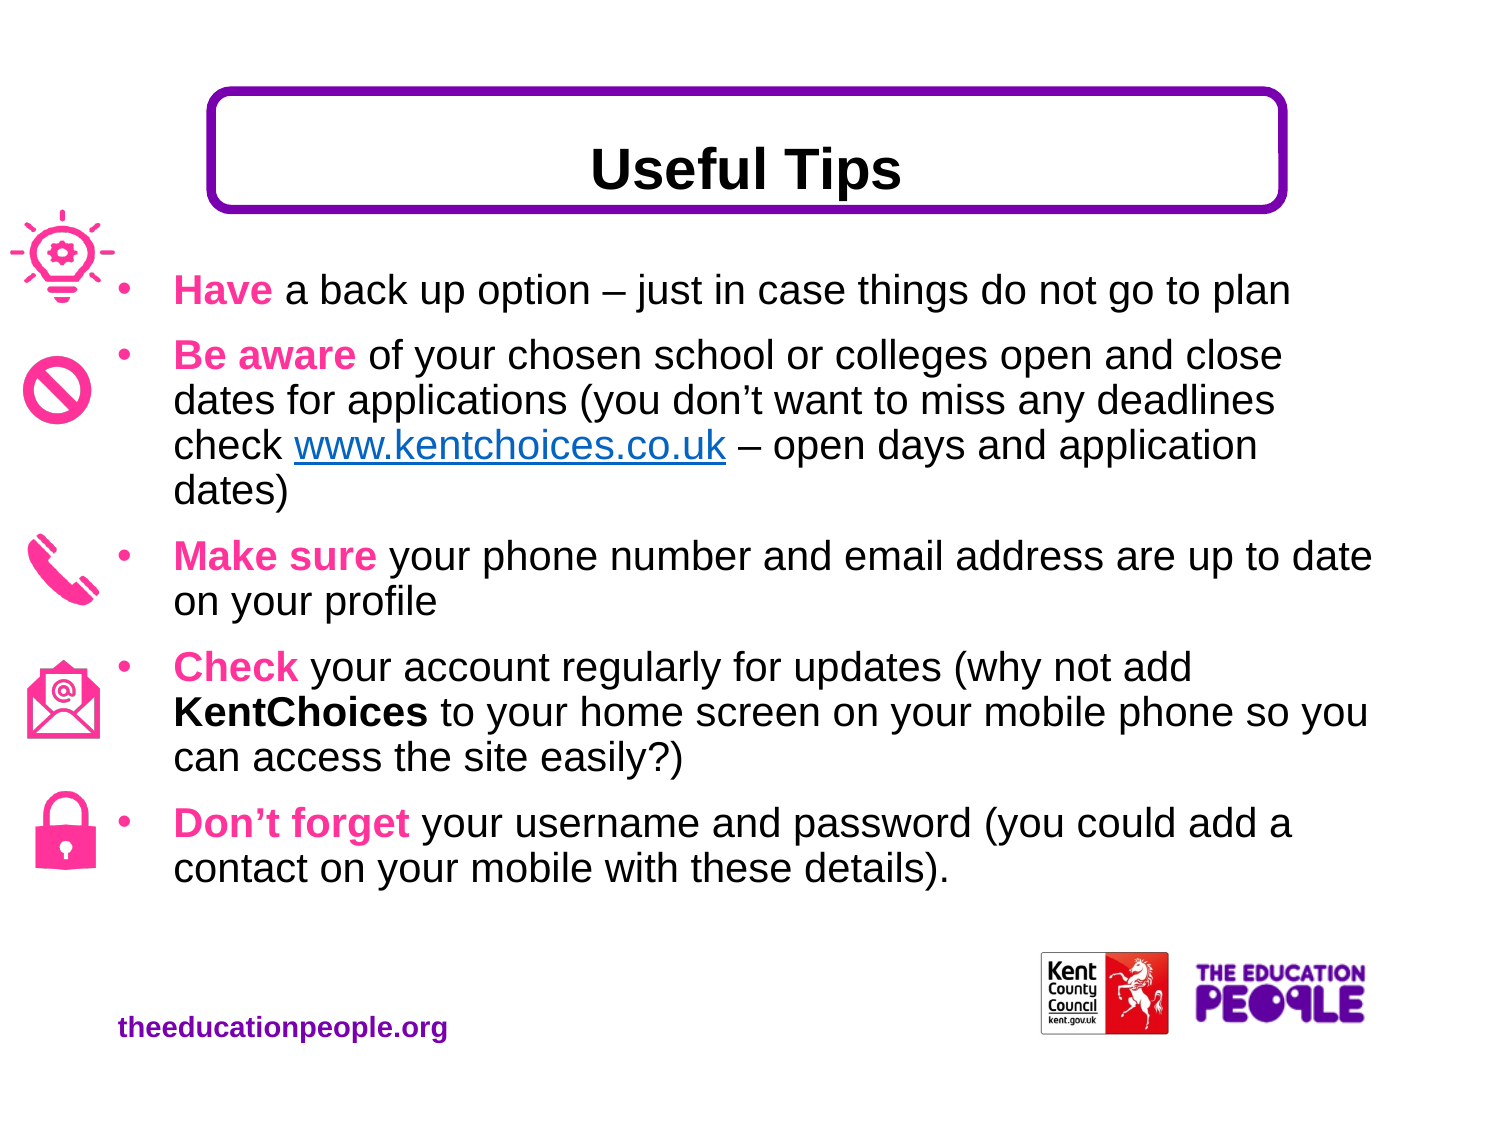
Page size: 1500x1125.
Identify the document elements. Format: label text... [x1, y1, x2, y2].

picture [20, 526, 106, 612]
picture [1192, 948, 1374, 1038]
picture [20, 656, 107, 742]
picture [0, 205, 126, 309]
picture [1038, 948, 1171, 1038]
picture [14, 778, 117, 882]
picture [14, 347, 100, 434]
list Have a back up option – just in case things do not go to plan Be aware of your chosen school or colleges open and close dates for applications (you don’t want to miss any deadlines check www.kentchoices.co.uk – open days and application dates) Make sure your phone number and email address are up to date on your profile Check your account regularly for updates (why not add KentChoices to your home screen on your mobile phone so you can access the site easily?) Don’t forget your username and password (you could add a contact on your mobile with these details). [102, 260, 1397, 916]
title Useful Tips [211, 91, 1283, 210]
